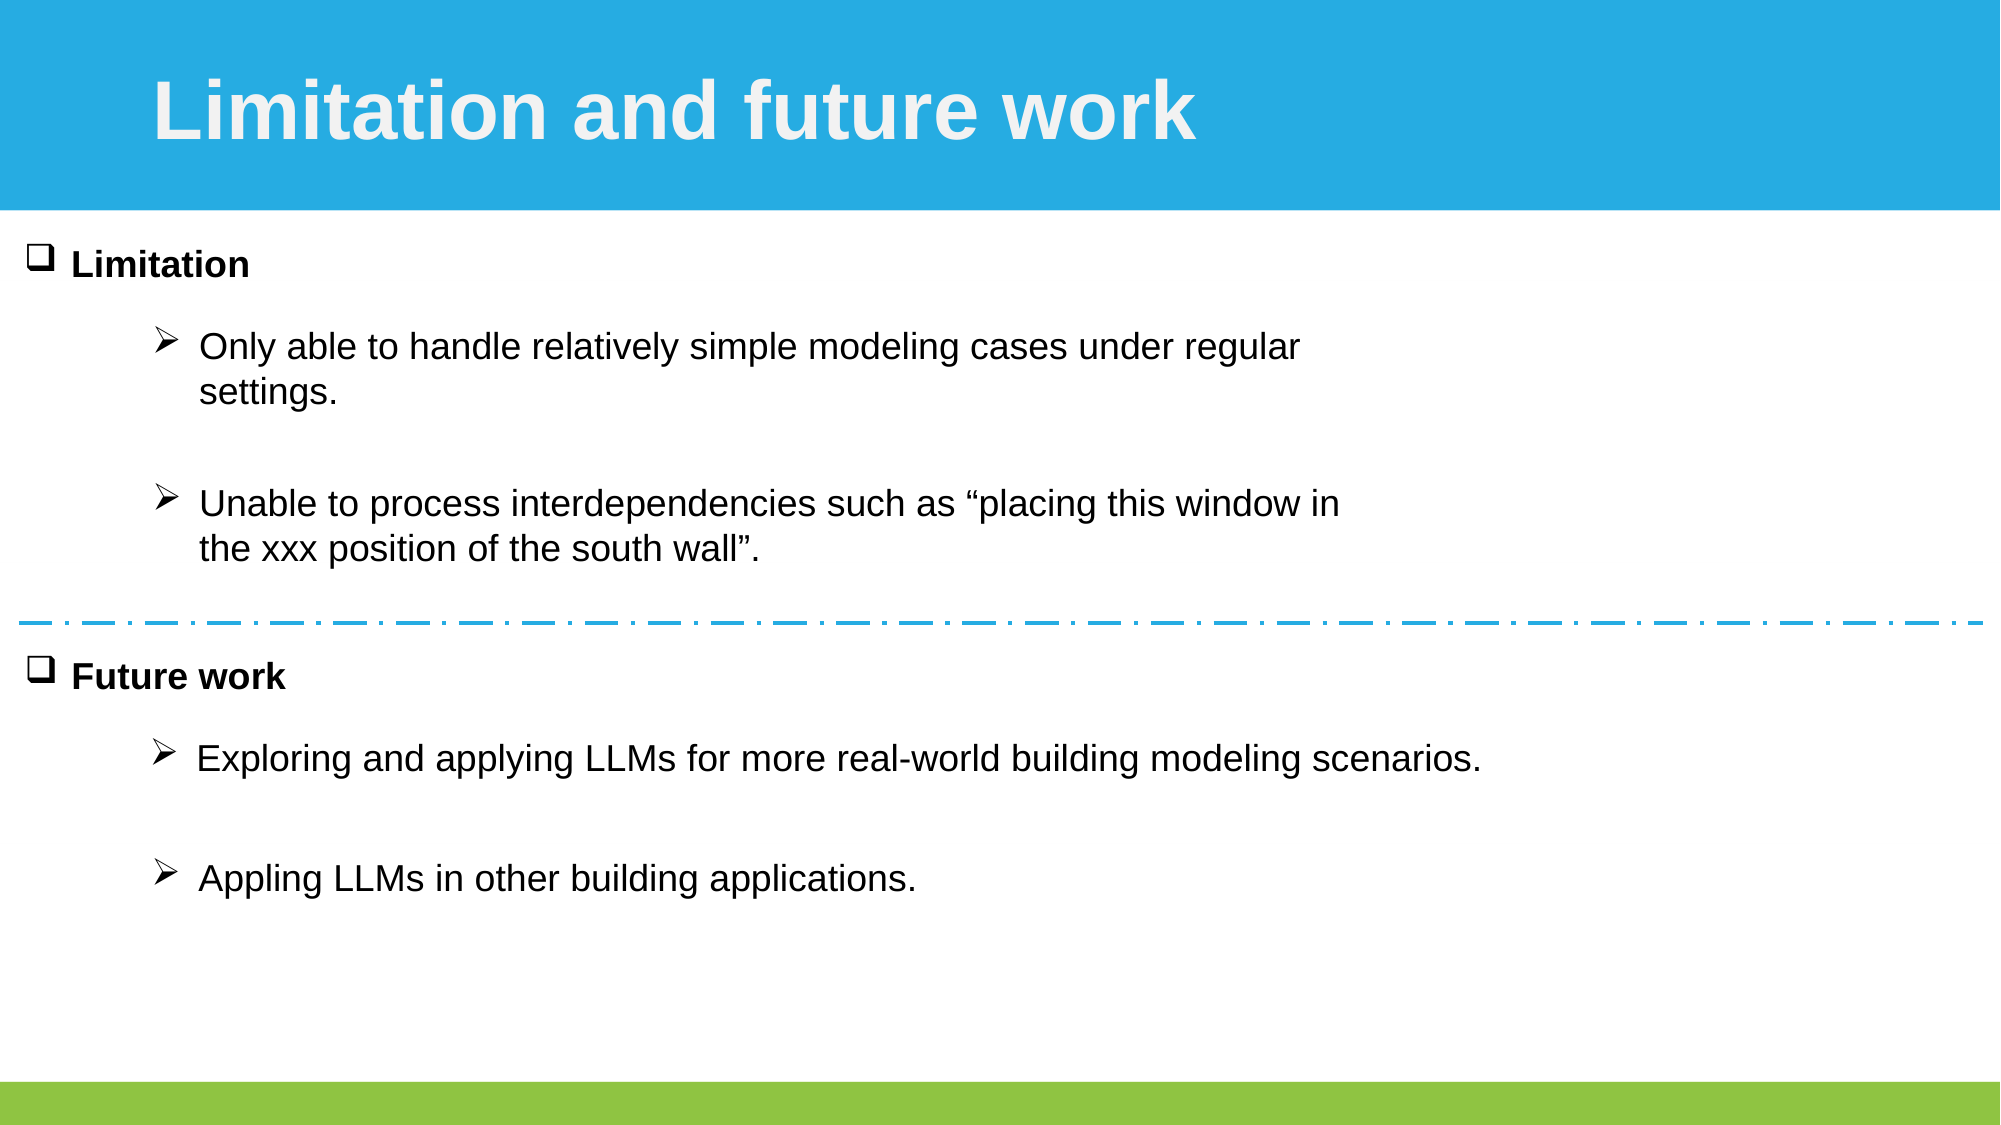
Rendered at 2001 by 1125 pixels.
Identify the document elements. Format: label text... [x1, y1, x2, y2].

text_box Only able to handle relatively simple modeling cases under regular settings. [137, 314, 1348, 420]
text_box Limitation [9, 232, 266, 293]
title Limitation and future work [137, 39, 1863, 186]
text_box Unable to process interdependencies such as “placing this window in the xxx position of the south wall”. [137, 471, 1415, 577]
picture [0, 0, 2000, 1125]
text_box Appling LLMs in other building applications. [136, 846, 933, 907]
text_box Future work [9, 644, 301, 705]
text_box Exploring and applying LLMs for more real-world building modeling scenarios. [134, 726, 1498, 787]
